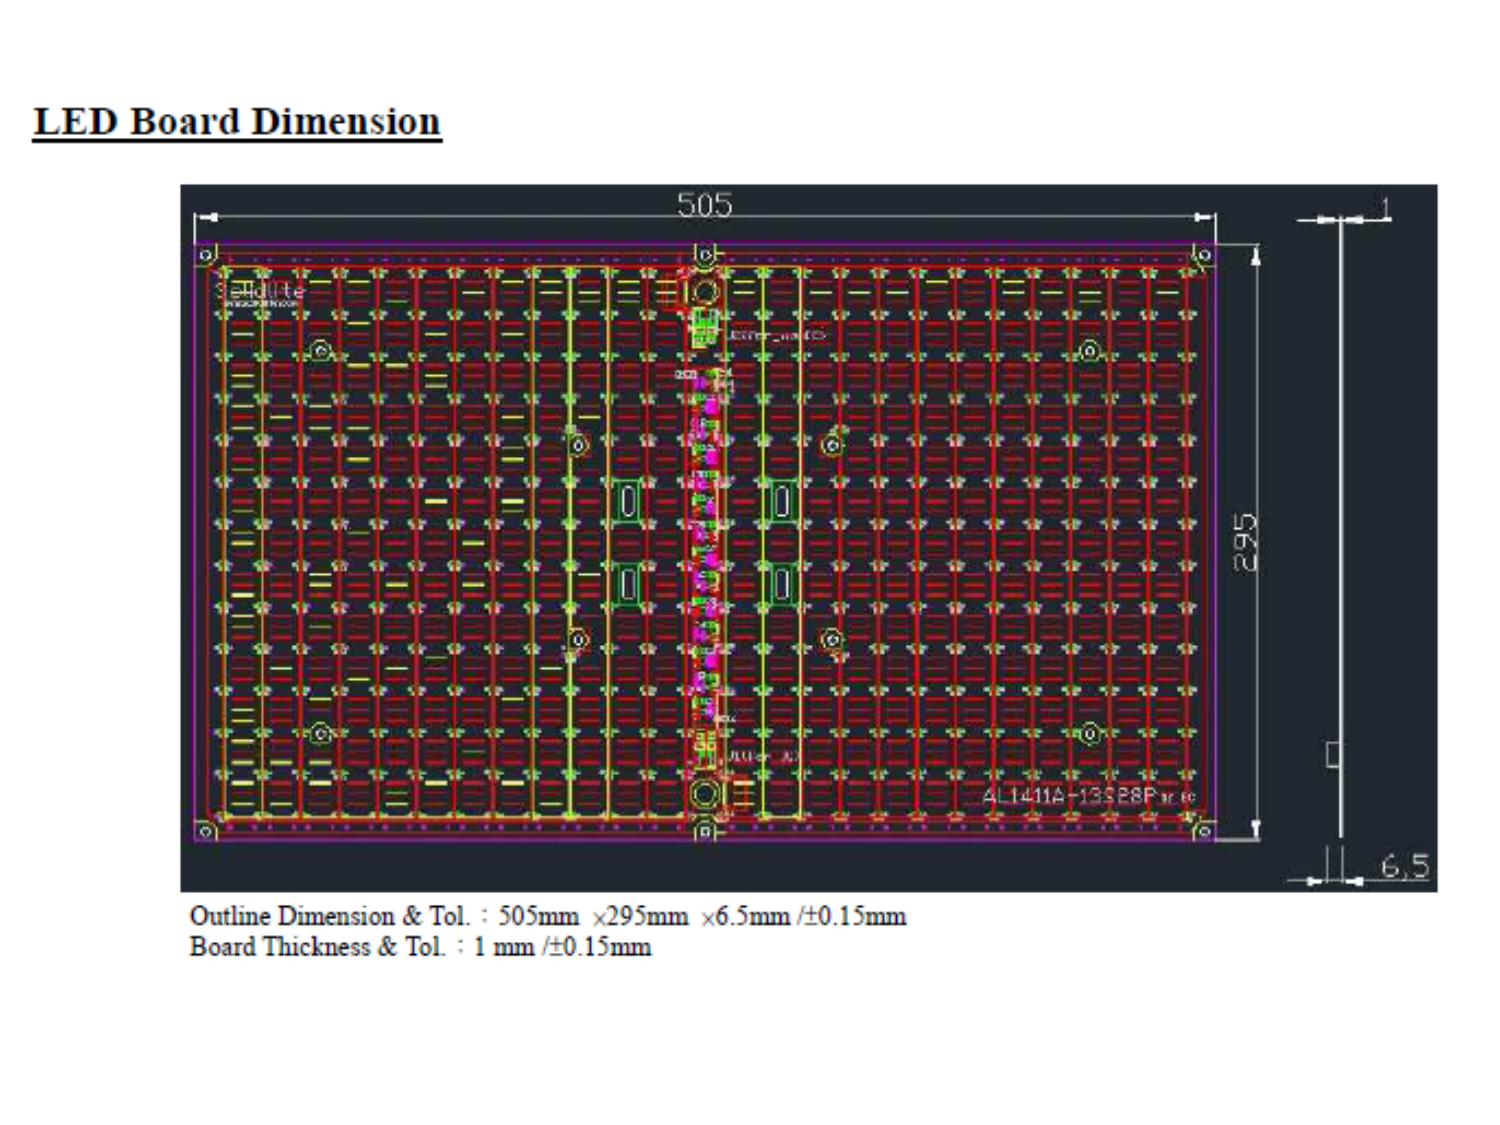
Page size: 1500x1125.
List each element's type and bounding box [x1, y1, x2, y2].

picture [3, 77, 1500, 1000]
